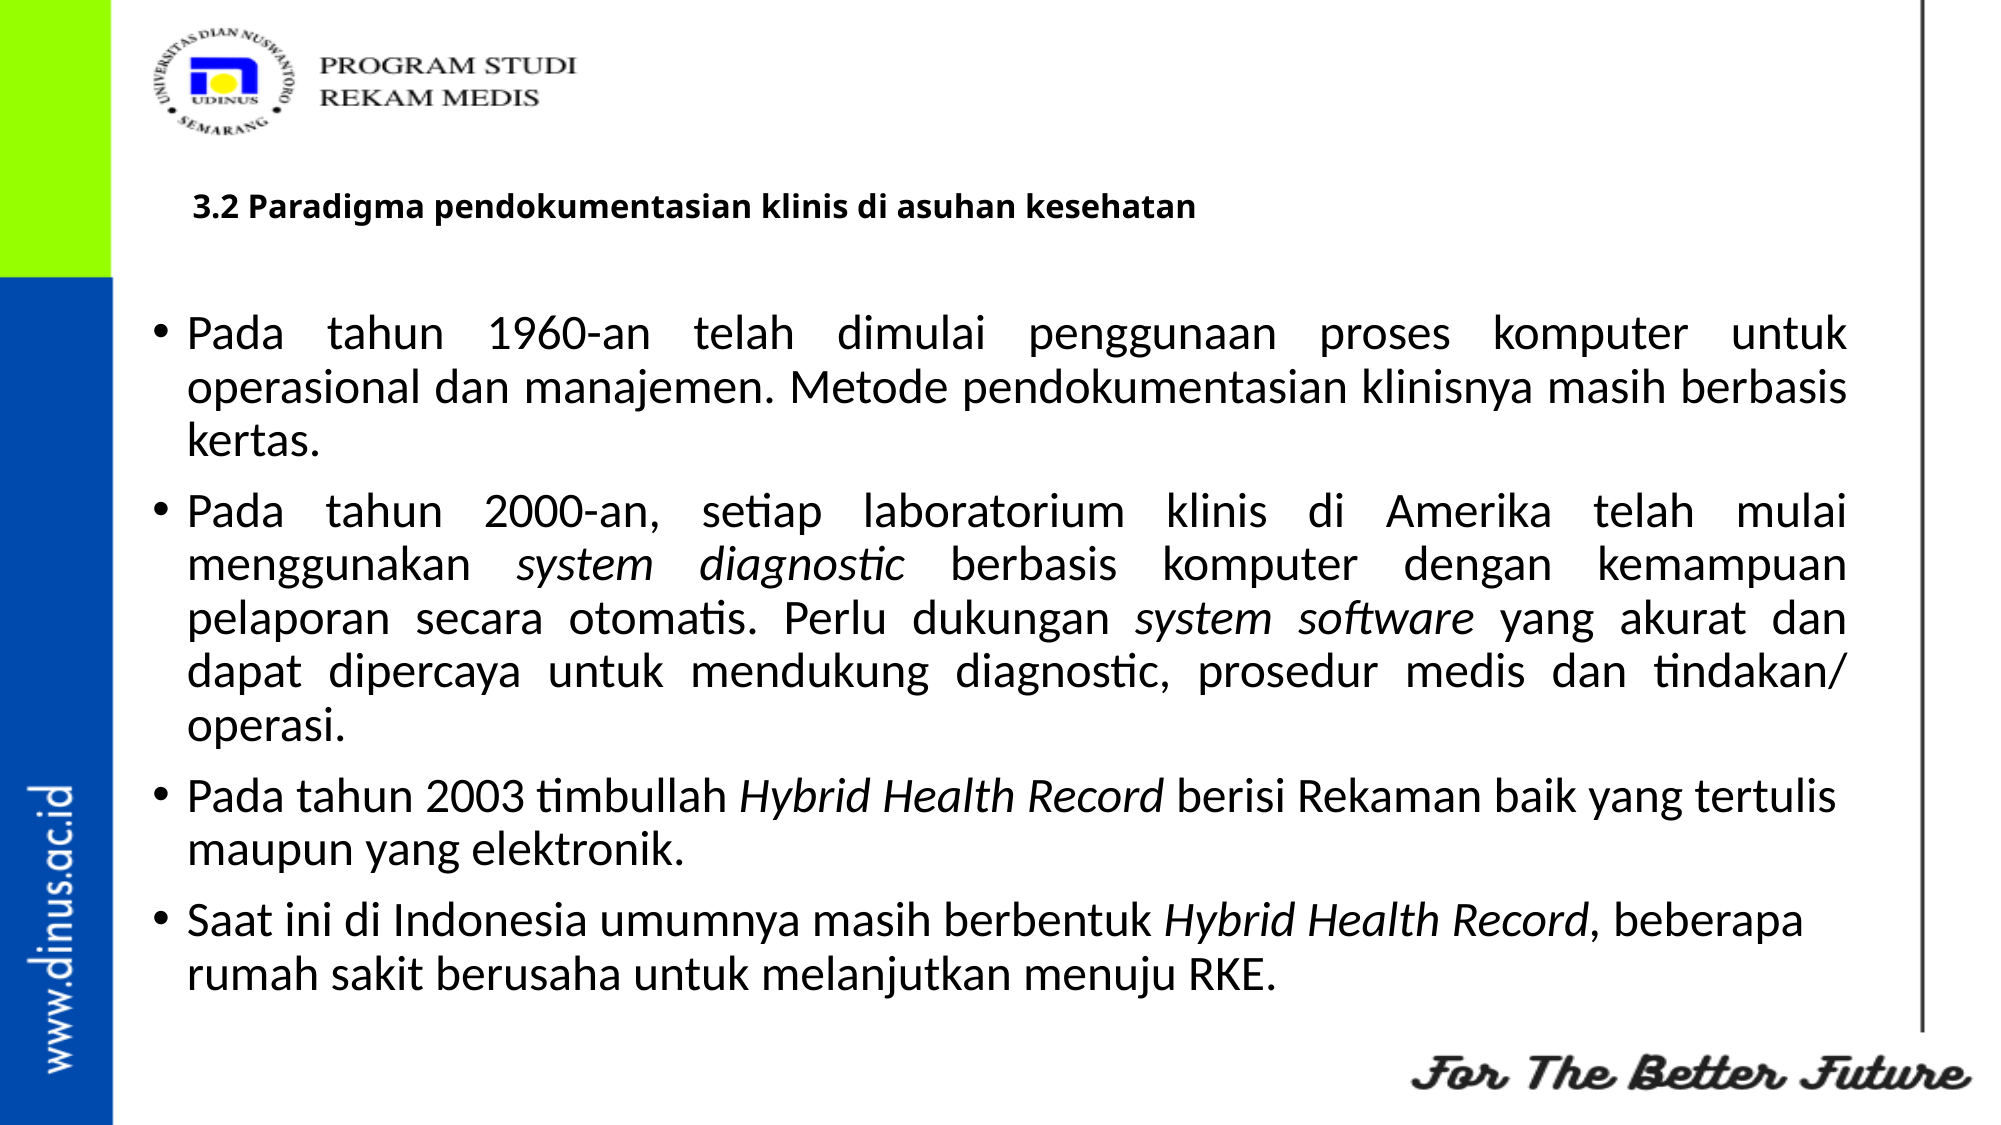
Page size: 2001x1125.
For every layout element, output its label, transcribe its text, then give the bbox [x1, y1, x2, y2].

picture [0, 0, 2001, 1125]
title 3.2 Paradigma pendokumentasian klinis di asuhan kesehatan [177, 182, 1903, 273]
list Pada tahun 1960-an telah dimulai penggunaan proses komputer untuk operasional dan manajemen. Metode pendokumentasian klinisnya masih berbasis kertas. Pada tahun 2000-an, setiap laboratorium klinis di Amerika telah mulai menggunakan system diagnostic berbasis komputer dengan kemampuan pelaporan secara otomatis. Perlu dukungan system software yang akurat dan dapat dipercaya untuk mendukung diagnostic, prosedur medis dan tindakan/ operasi. Pada tahun 2003 timbullah Hybrid Health Record berisi Rekaman baik yang tertulis maupun yang elektronik. Saat ini di Indonesia umumnya masih berbentuk Hybrid Health Record, beberapa rumah sakit berusaha untuk melanjutkan menuju RKE. [137, 299, 1863, 1014]
